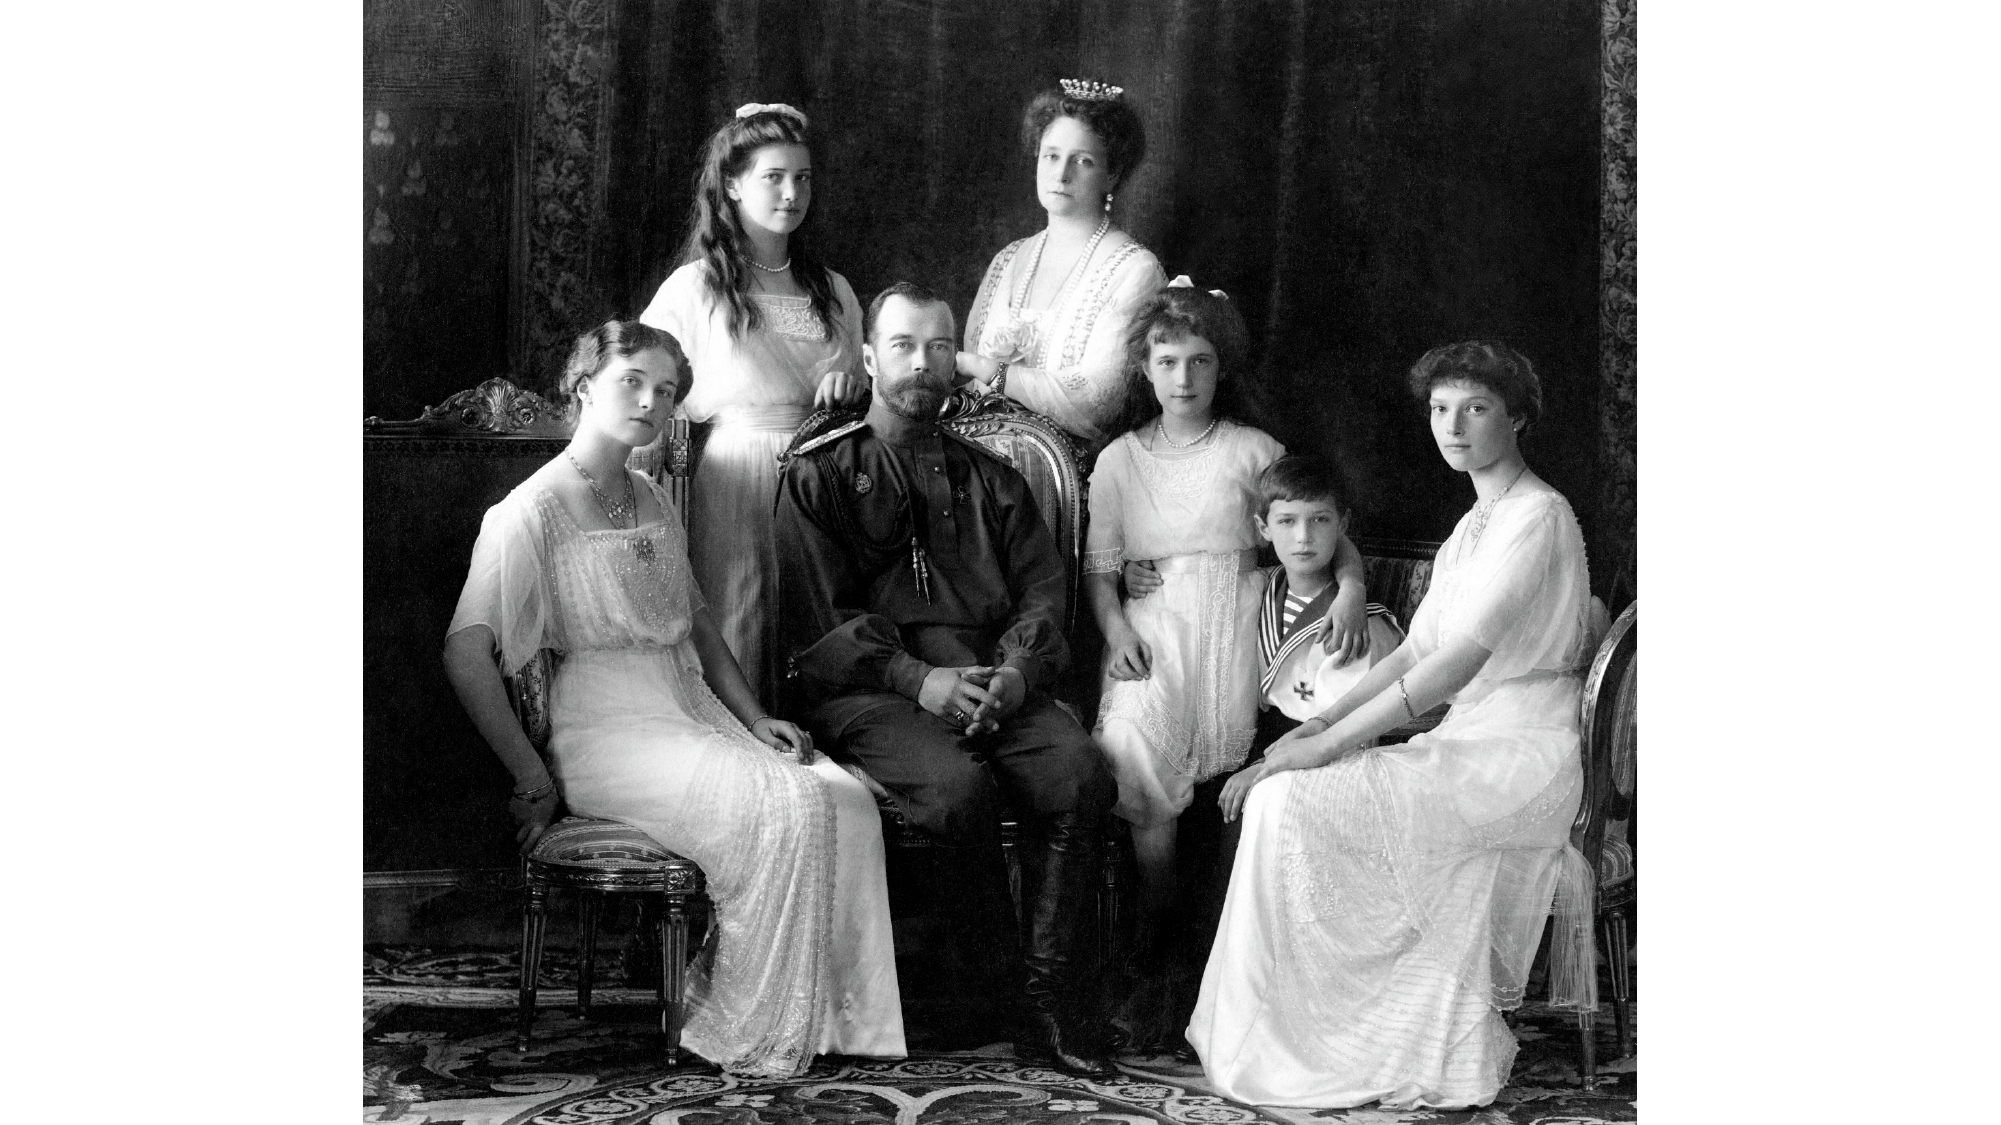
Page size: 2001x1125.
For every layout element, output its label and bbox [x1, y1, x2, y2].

picture [363, 0, 1637, 1125]
